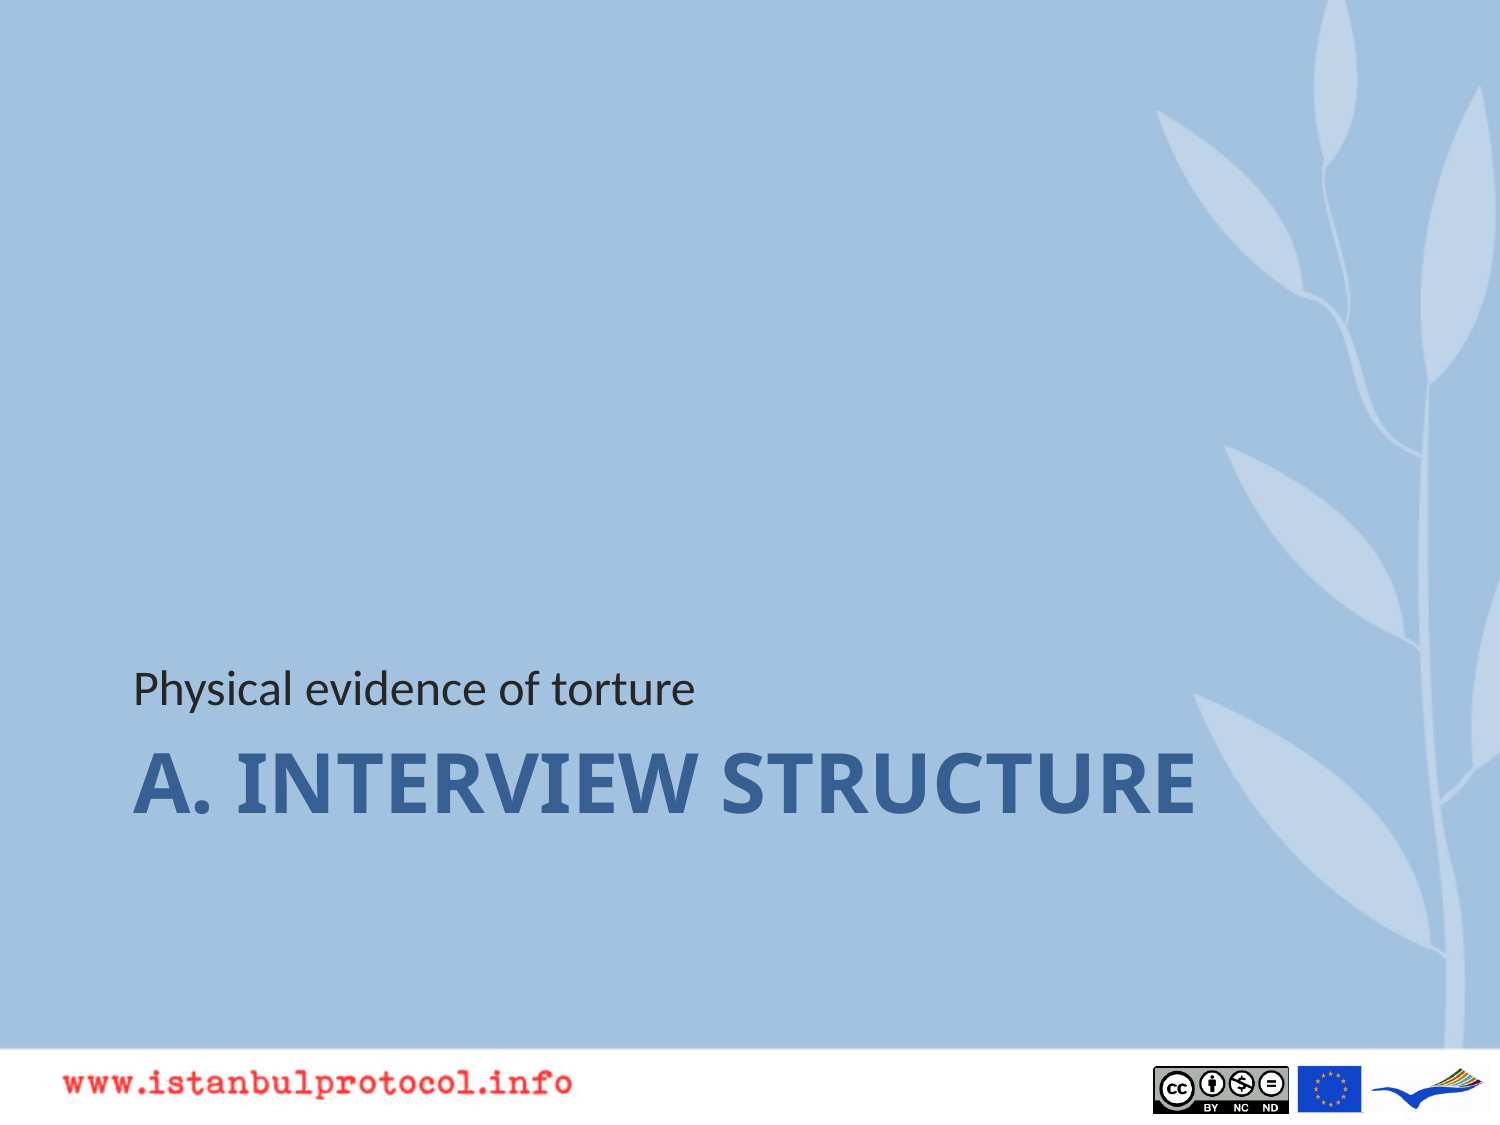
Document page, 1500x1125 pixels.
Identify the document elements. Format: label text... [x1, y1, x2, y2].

list Physical evidence of torture [118, 476, 1394, 724]
title A. Interview Structure [118, 724, 1394, 947]
picture [0, 0, 1500, 1125]
